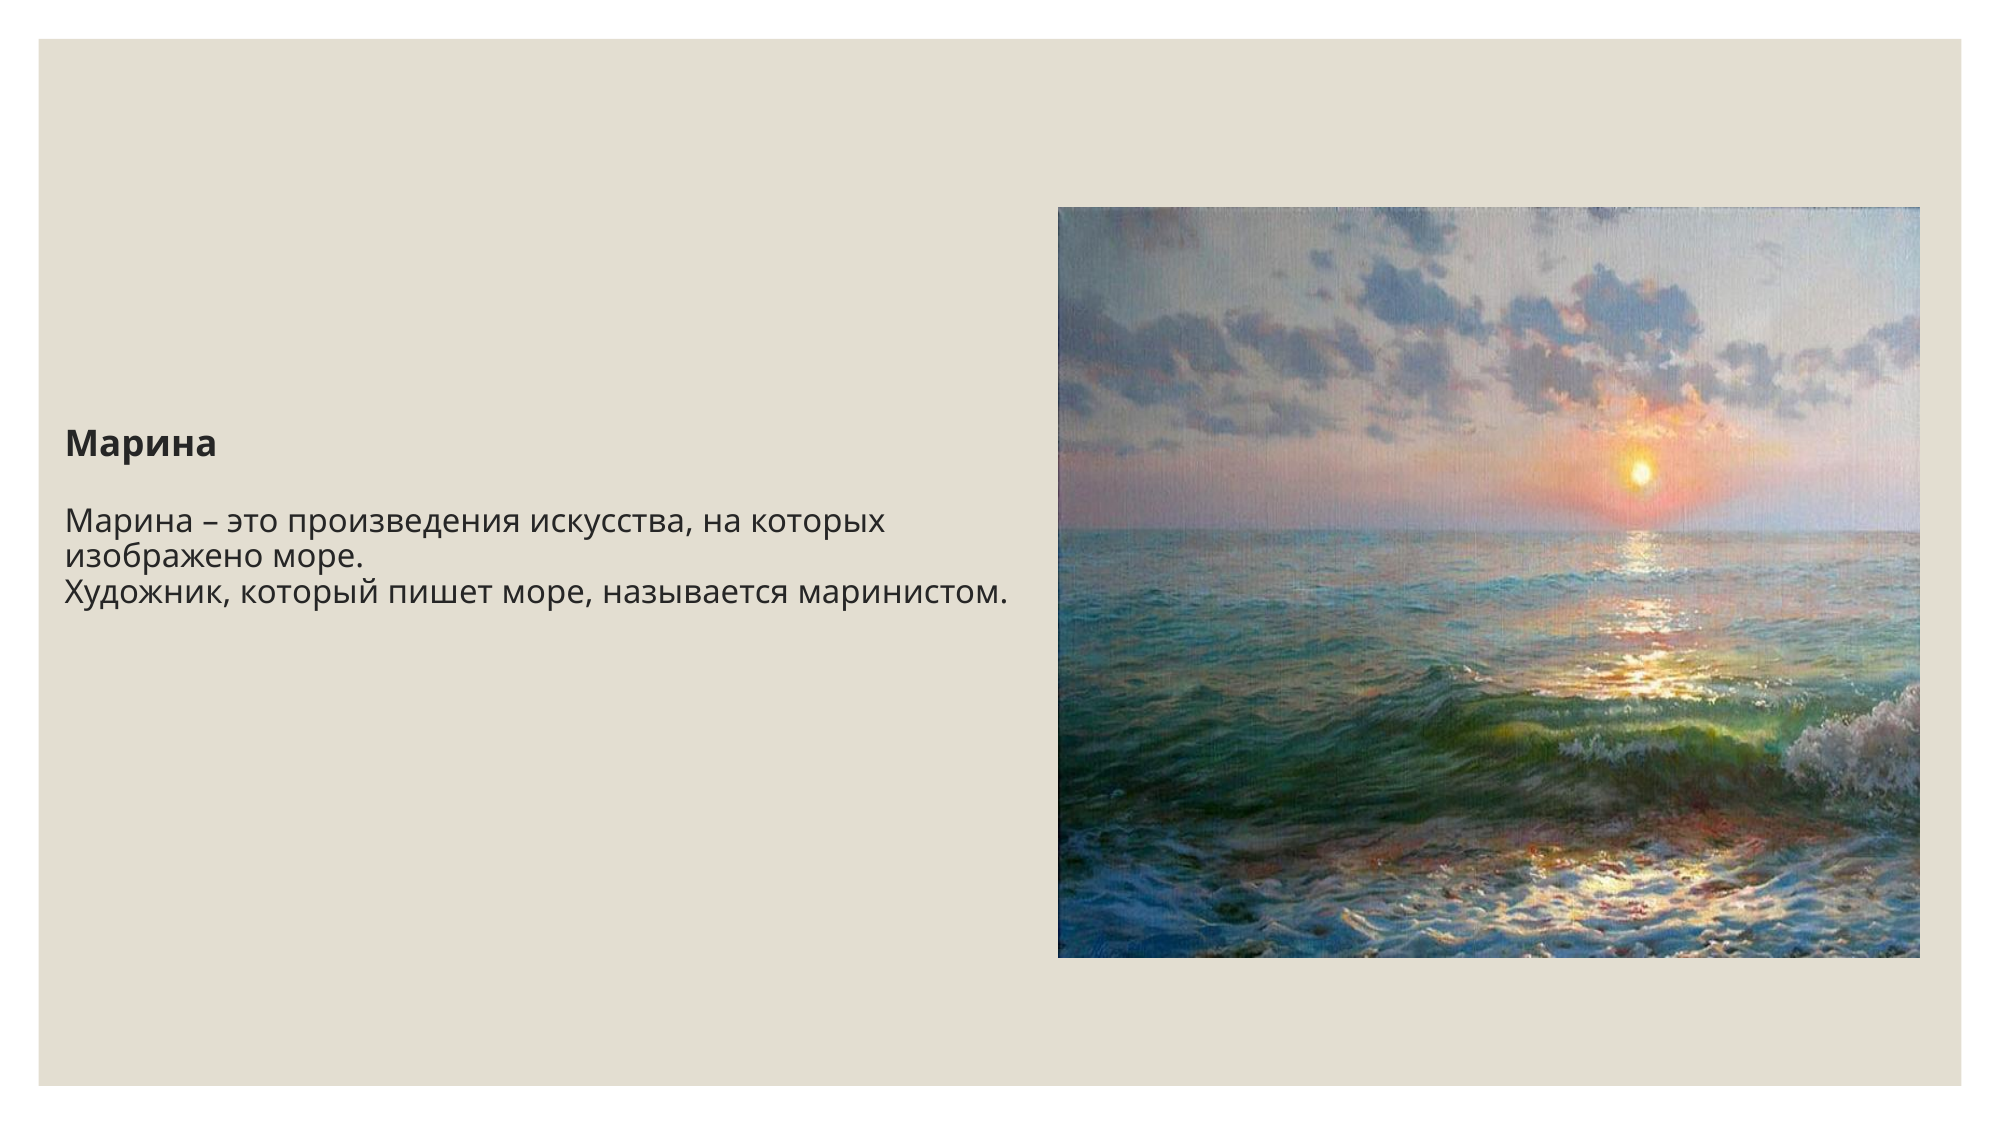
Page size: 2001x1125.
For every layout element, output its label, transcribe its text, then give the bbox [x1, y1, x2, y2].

picture [1058, 207, 1920, 958]
title Марина Марина – это произведения искусства, на которых изображено море. Художник, который пишет море, называется маринистом. [49, 405, 1026, 631]
